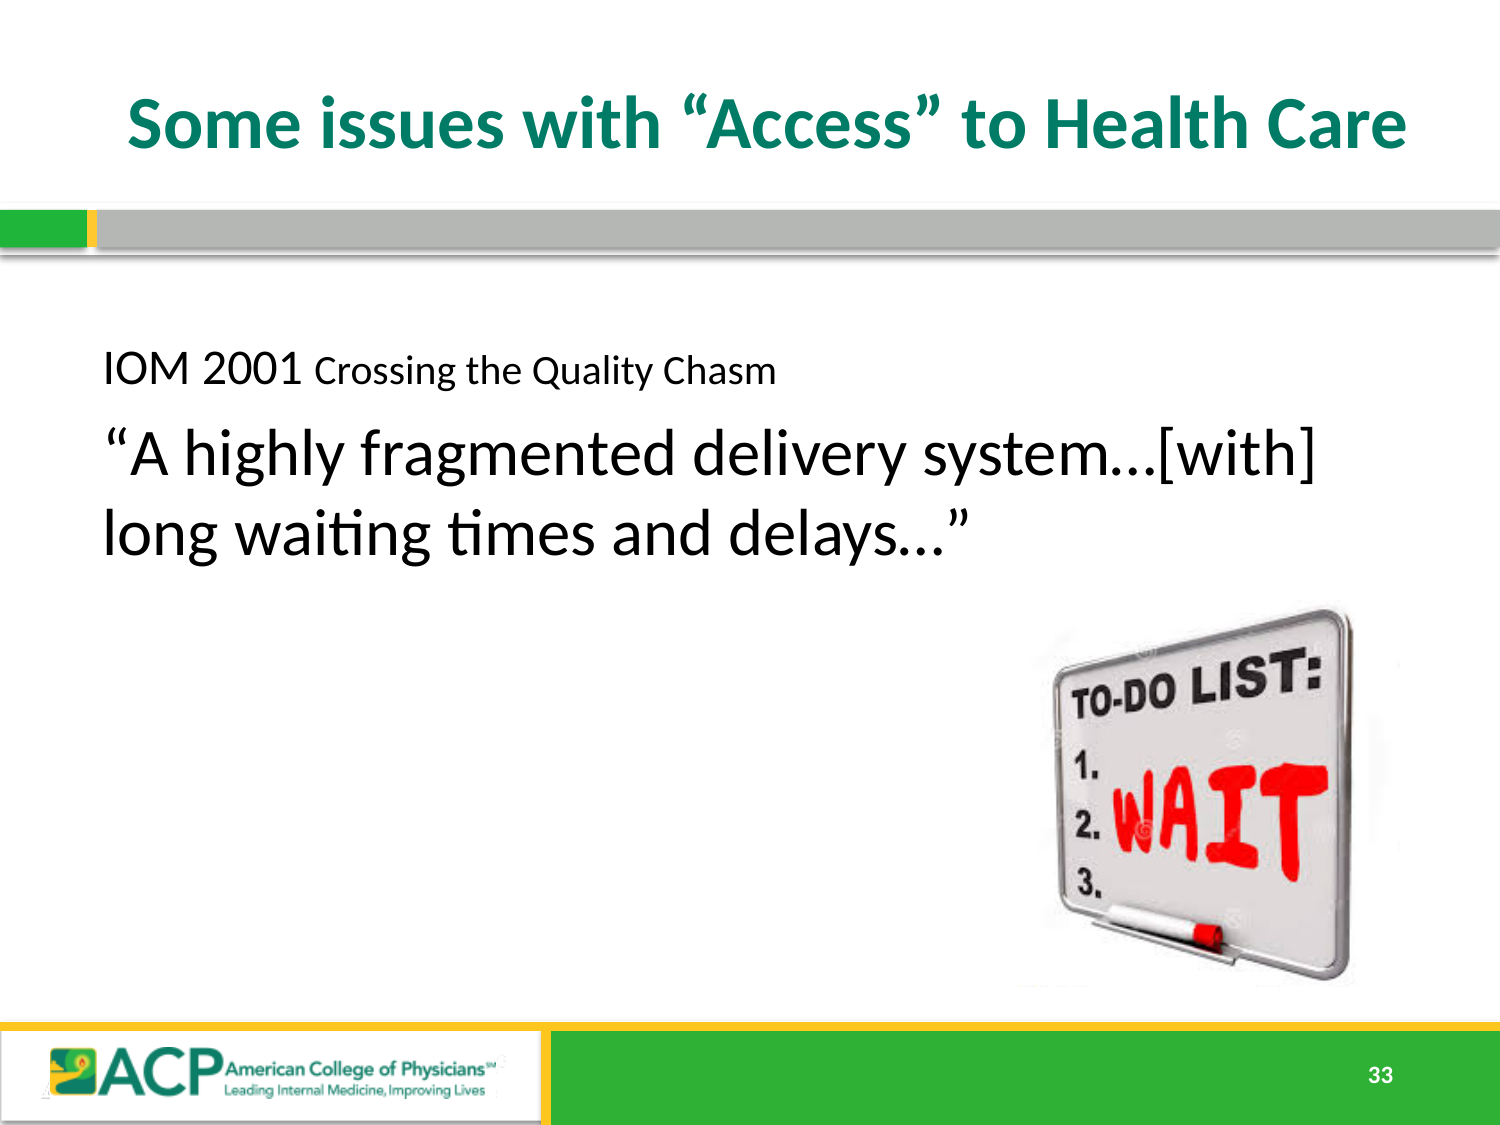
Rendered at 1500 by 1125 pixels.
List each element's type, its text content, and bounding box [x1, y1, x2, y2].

list IOM 2001 Crossing the Quality Chasm “A highly fragmented delivery system…[with] long waiting times and delays…” [87, 262, 1425, 1074]
picture [50, 1047, 496, 1099]
picture [1012, 599, 1401, 987]
title Some issues with “Access” to Health Care [99, 37, 1438, 200]
